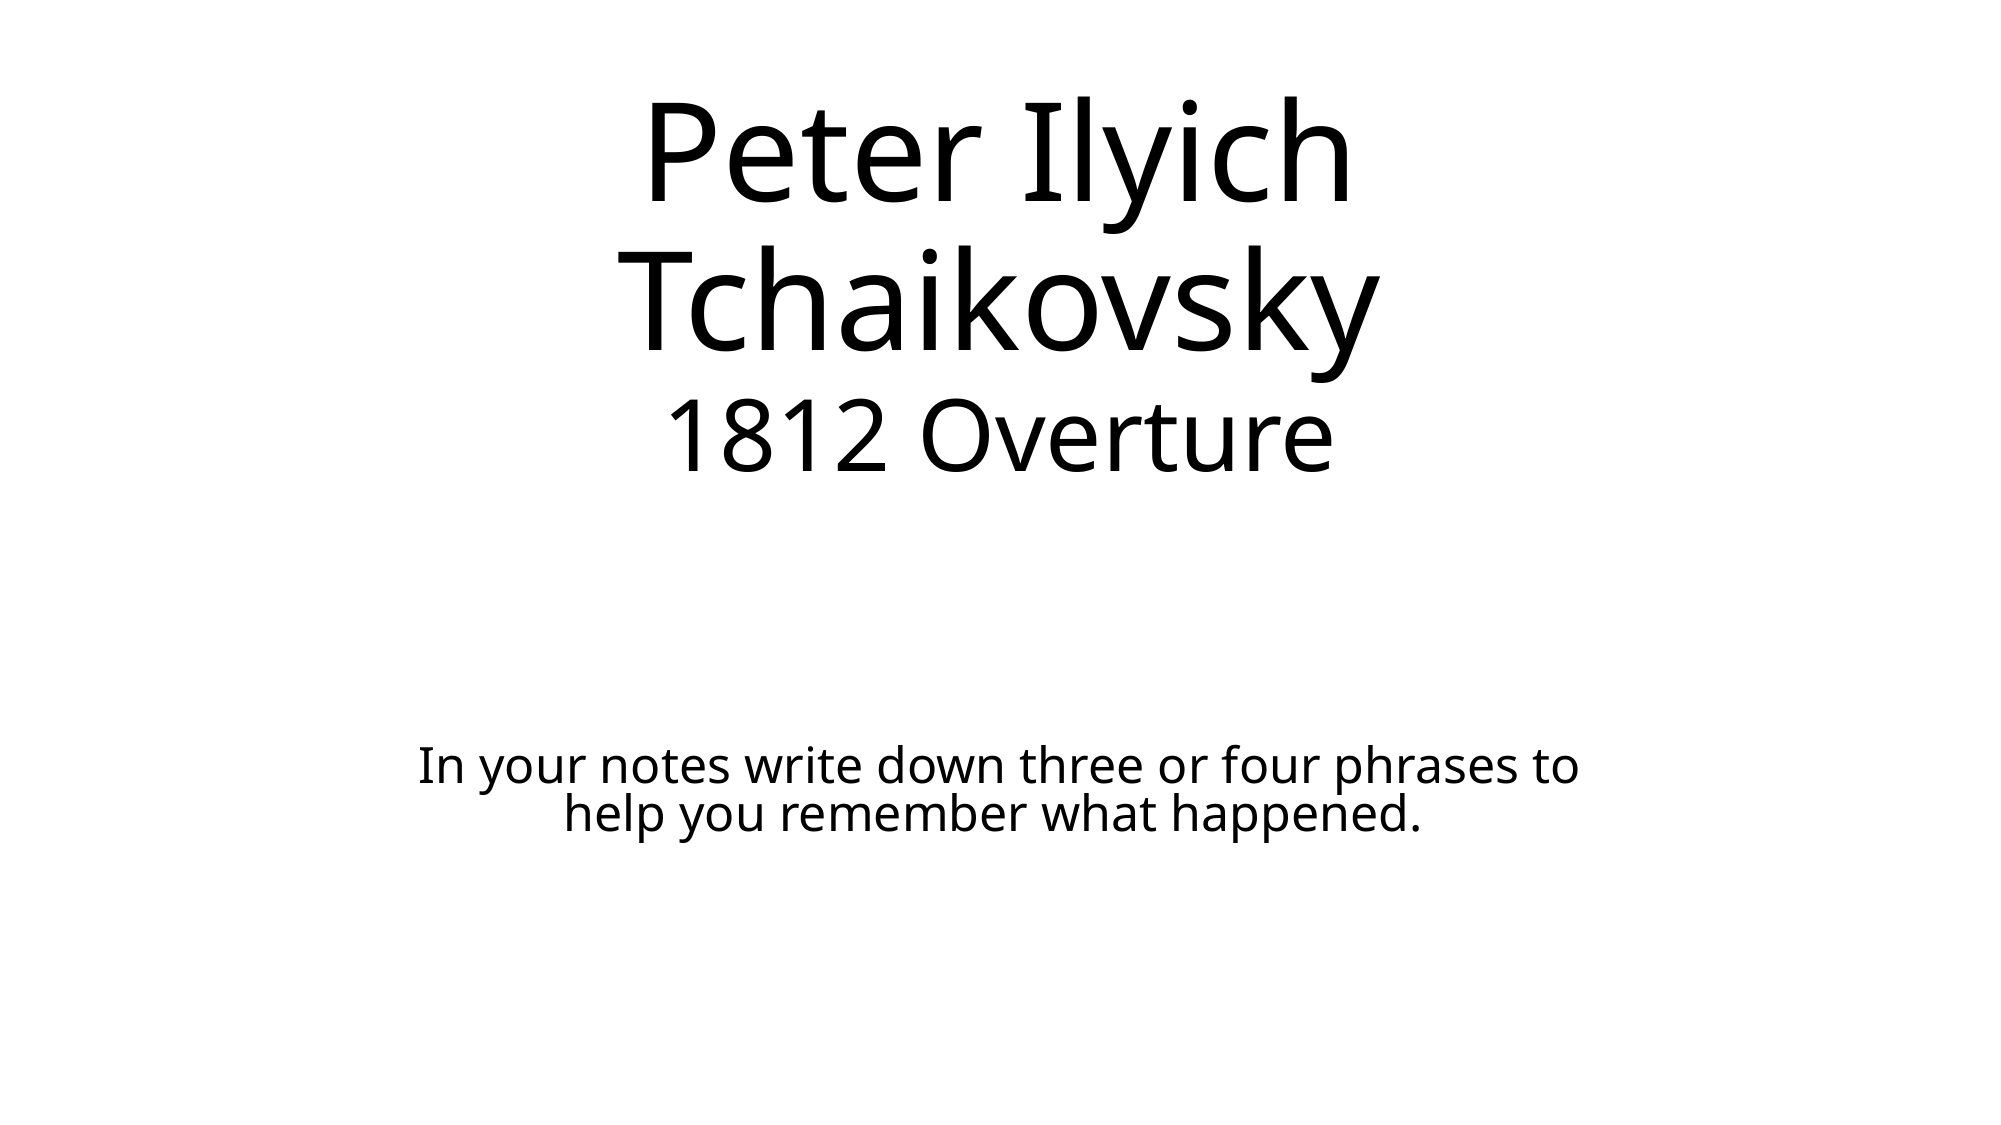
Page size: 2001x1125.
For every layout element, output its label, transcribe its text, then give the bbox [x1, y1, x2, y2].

subtitle 1812 Overture In your notes write down three or four phrases to help you remember what happened. [375, 387, 1625, 1088]
title Peter Ilyich Tchaikovsky [324, 37, 1675, 388]
